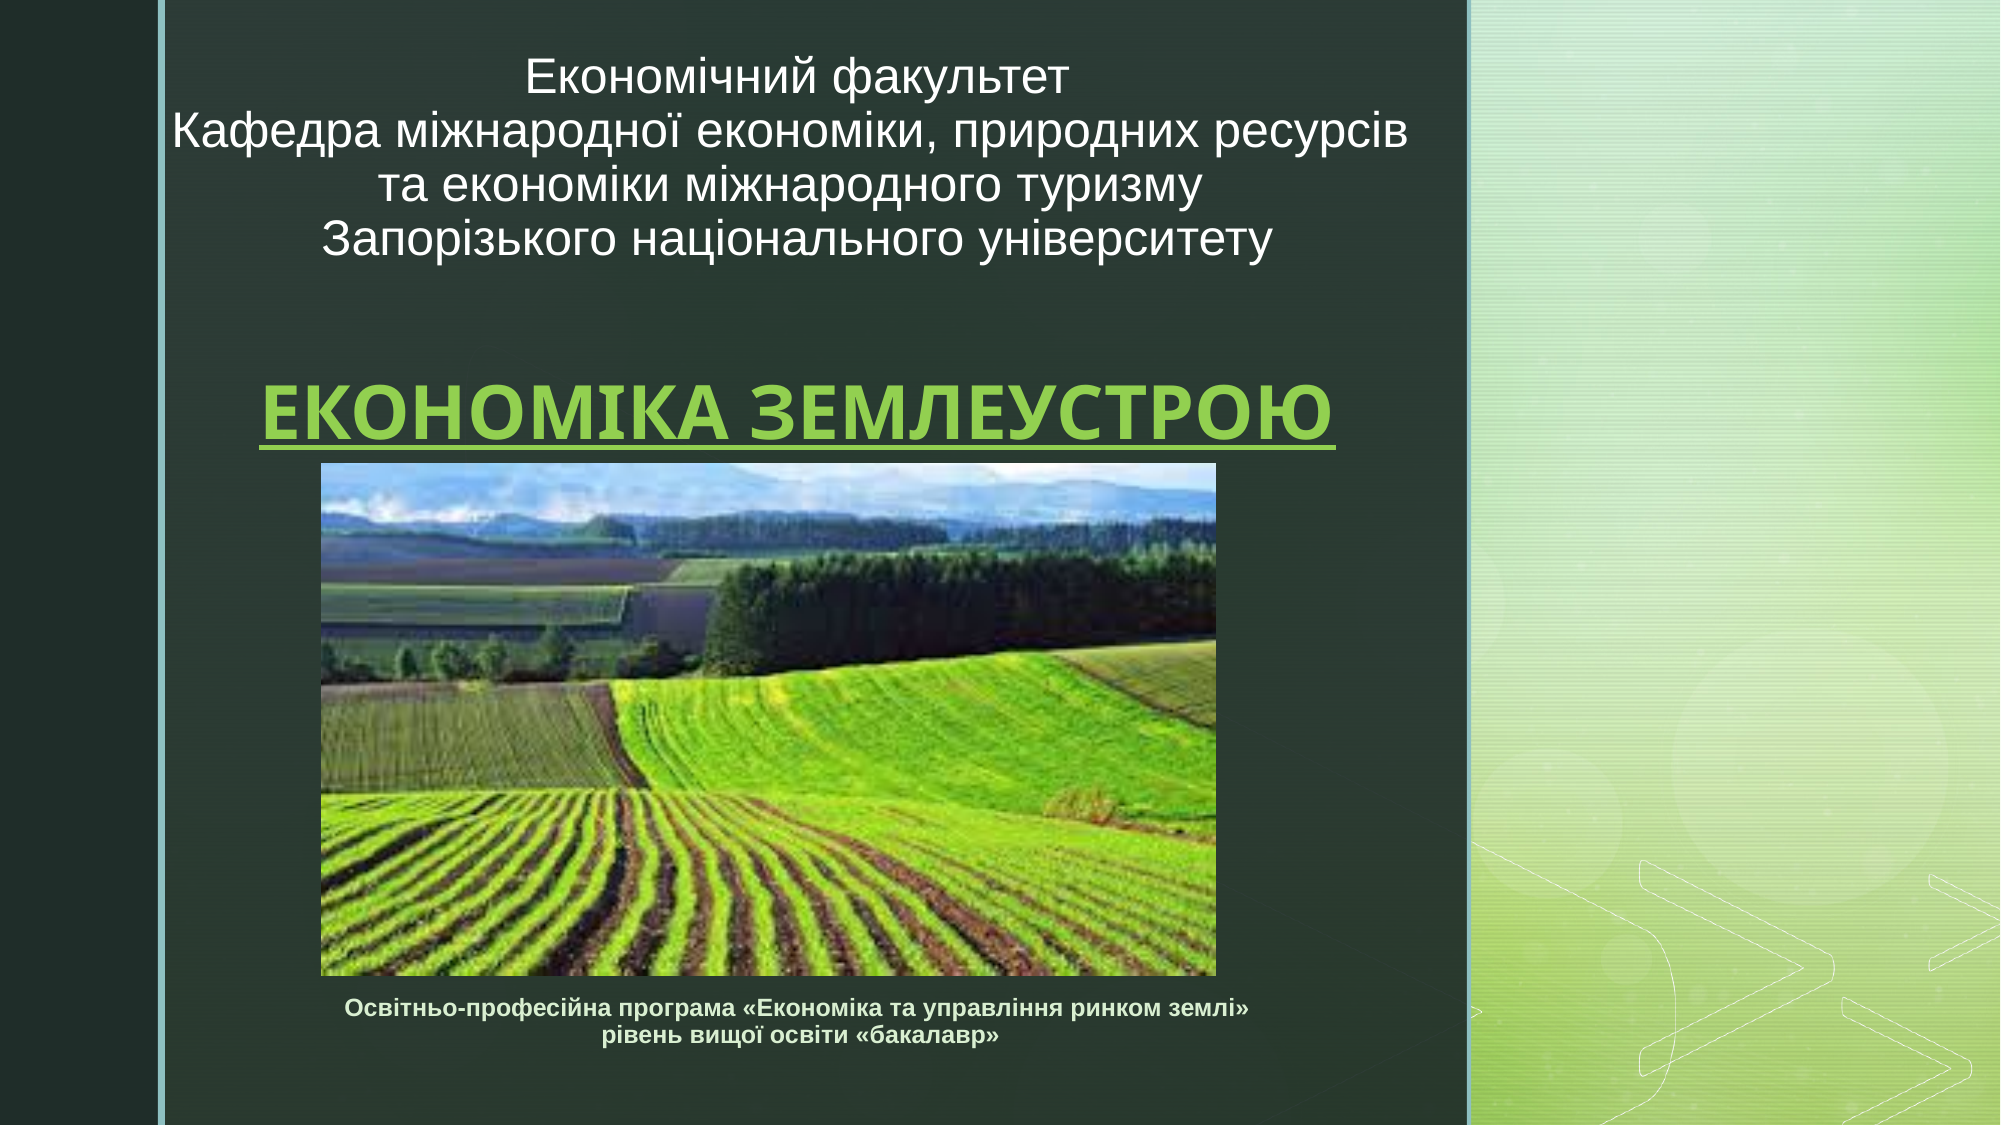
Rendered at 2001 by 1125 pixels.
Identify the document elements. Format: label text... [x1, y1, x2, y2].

picture [321, 463, 1216, 976]
picture [1472, 0, 2001, 1125]
title Економічний факультет Кафедра міжнародної економіки, природних ресурсів та економіки міжнародного туризму Запорізького національного університету ЕКОНОМІКА ЗЕМЛЕУСТРОЮ Освітньо-професійна програма «Економіка та управління ринком землі» рівень вищої освіти «бакалавр» [150, 18, 1446, 1125]
